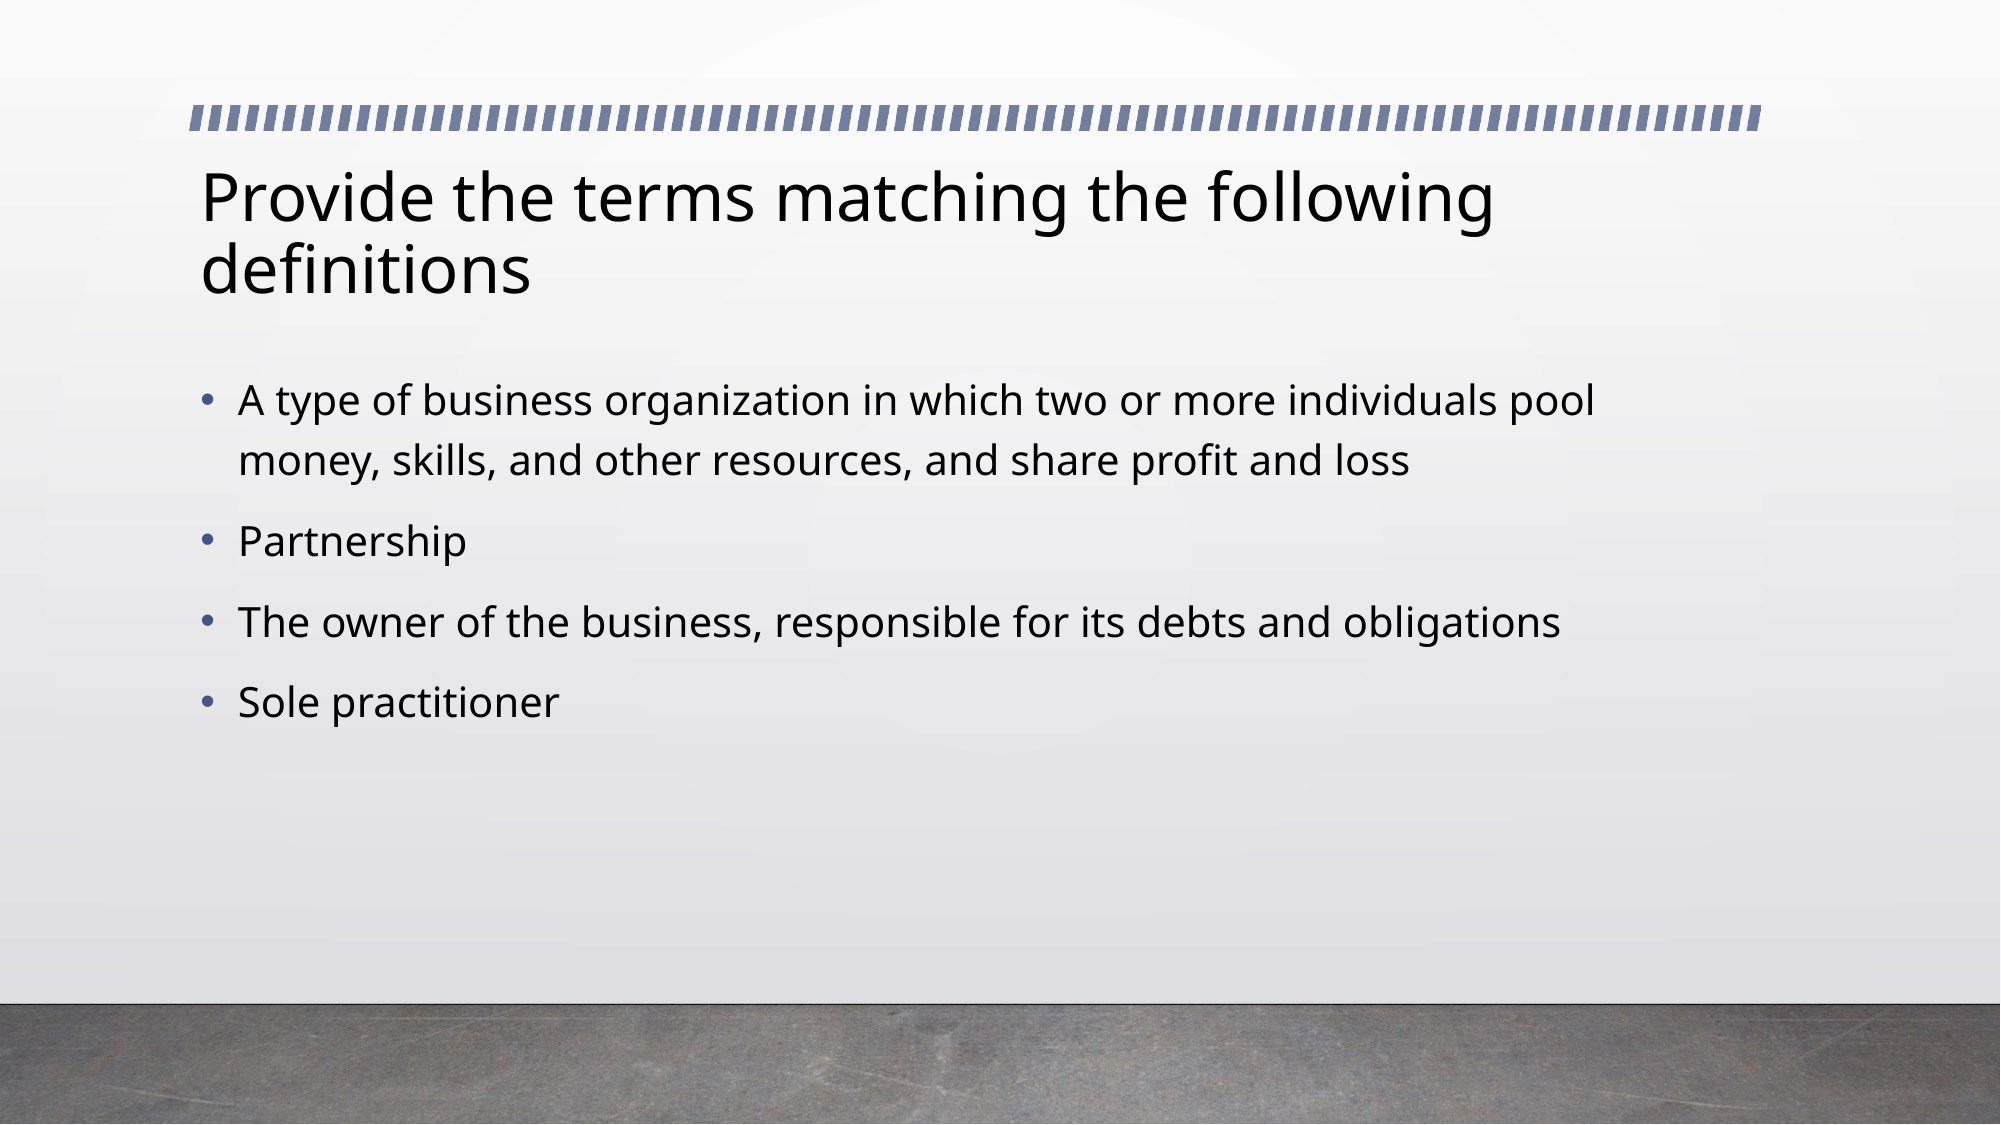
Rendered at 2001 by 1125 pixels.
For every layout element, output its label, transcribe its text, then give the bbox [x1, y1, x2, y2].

list A type of business organization in which two or more individuals pool money, skills, and other resources, and share profit and loss Partnership The owner of the business, responsible for its debts and obligations Sole practitioner [185, 356, 1761, 897]
title Provide the terms matching the following definitions [185, 156, 1761, 329]
picture [0, 1004, 2000, 1124]
